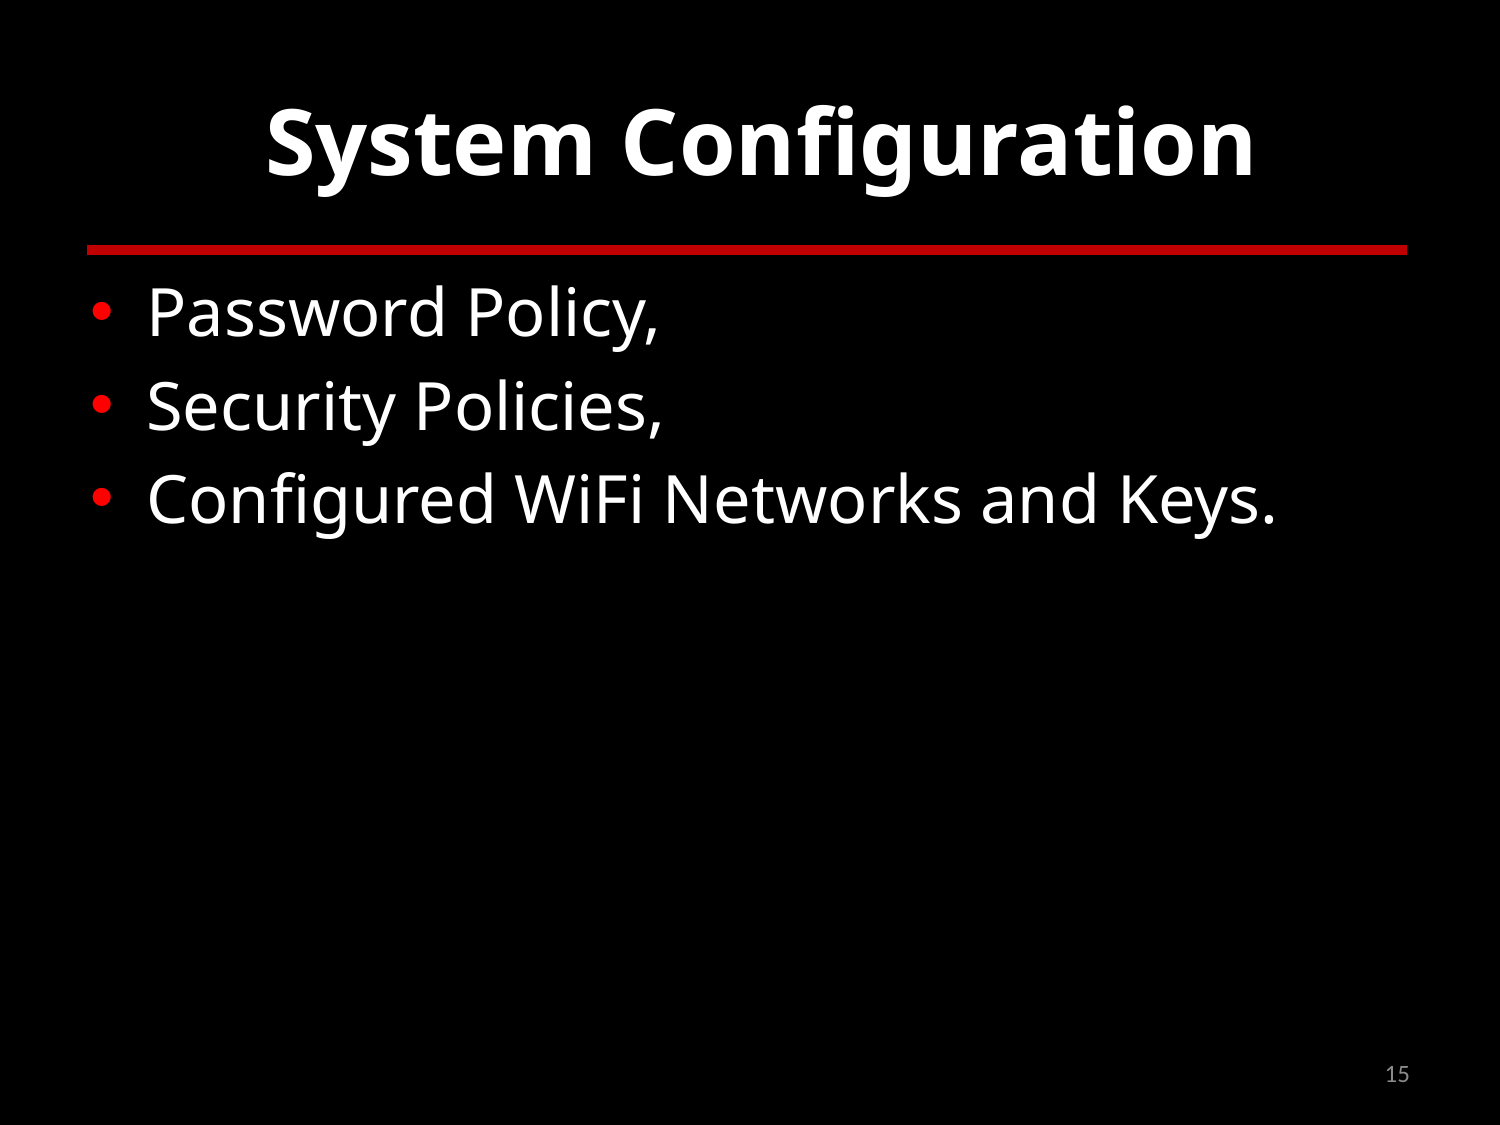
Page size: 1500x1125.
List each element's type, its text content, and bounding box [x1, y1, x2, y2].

list Password Policy, Security Policies, Configured WiFi Networks and Keys. [75, 262, 1425, 1005]
title System Configuration [75, 45, 1425, 233]
slide_number 15 [1074, 1042, 1425, 1103]
